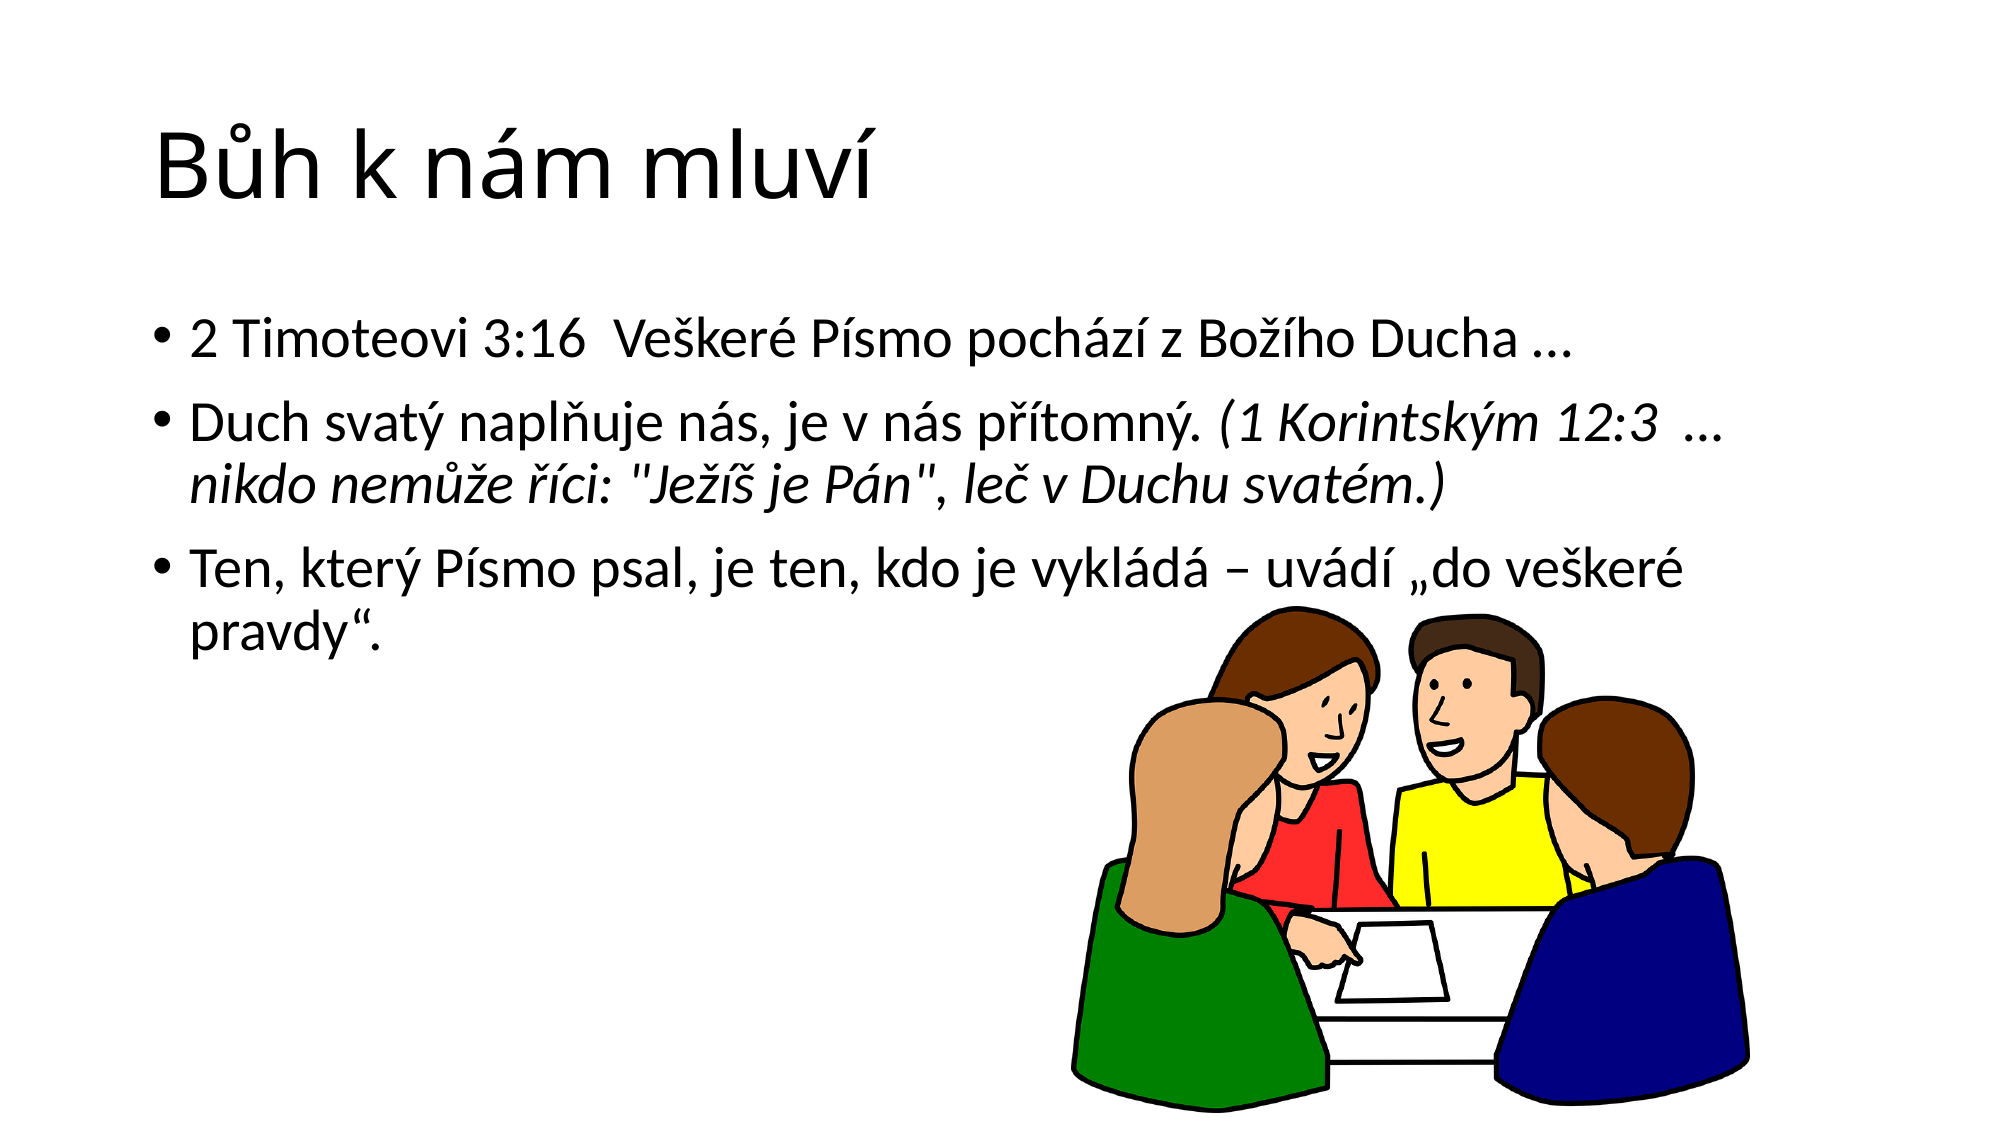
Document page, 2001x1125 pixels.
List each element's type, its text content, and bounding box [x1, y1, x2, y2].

title Bůh k nám mluví [137, 59, 1863, 278]
list 2 Timoteovi 3:16 Veškeré Písmo pochází z Božího Ducha … Duch svatý naplňuje nás, je v nás přítomný. (1 Korintským 12:3 …nikdo nemůže říci: "Ježíš je Pán", leč v Duchu svatém.) Ten, který Písmo psal, je ten, kdo je vykládá – uvádí „do veškeré pravdy“. [137, 299, 1863, 1014]
picture [1071, 606, 1750, 1113]
